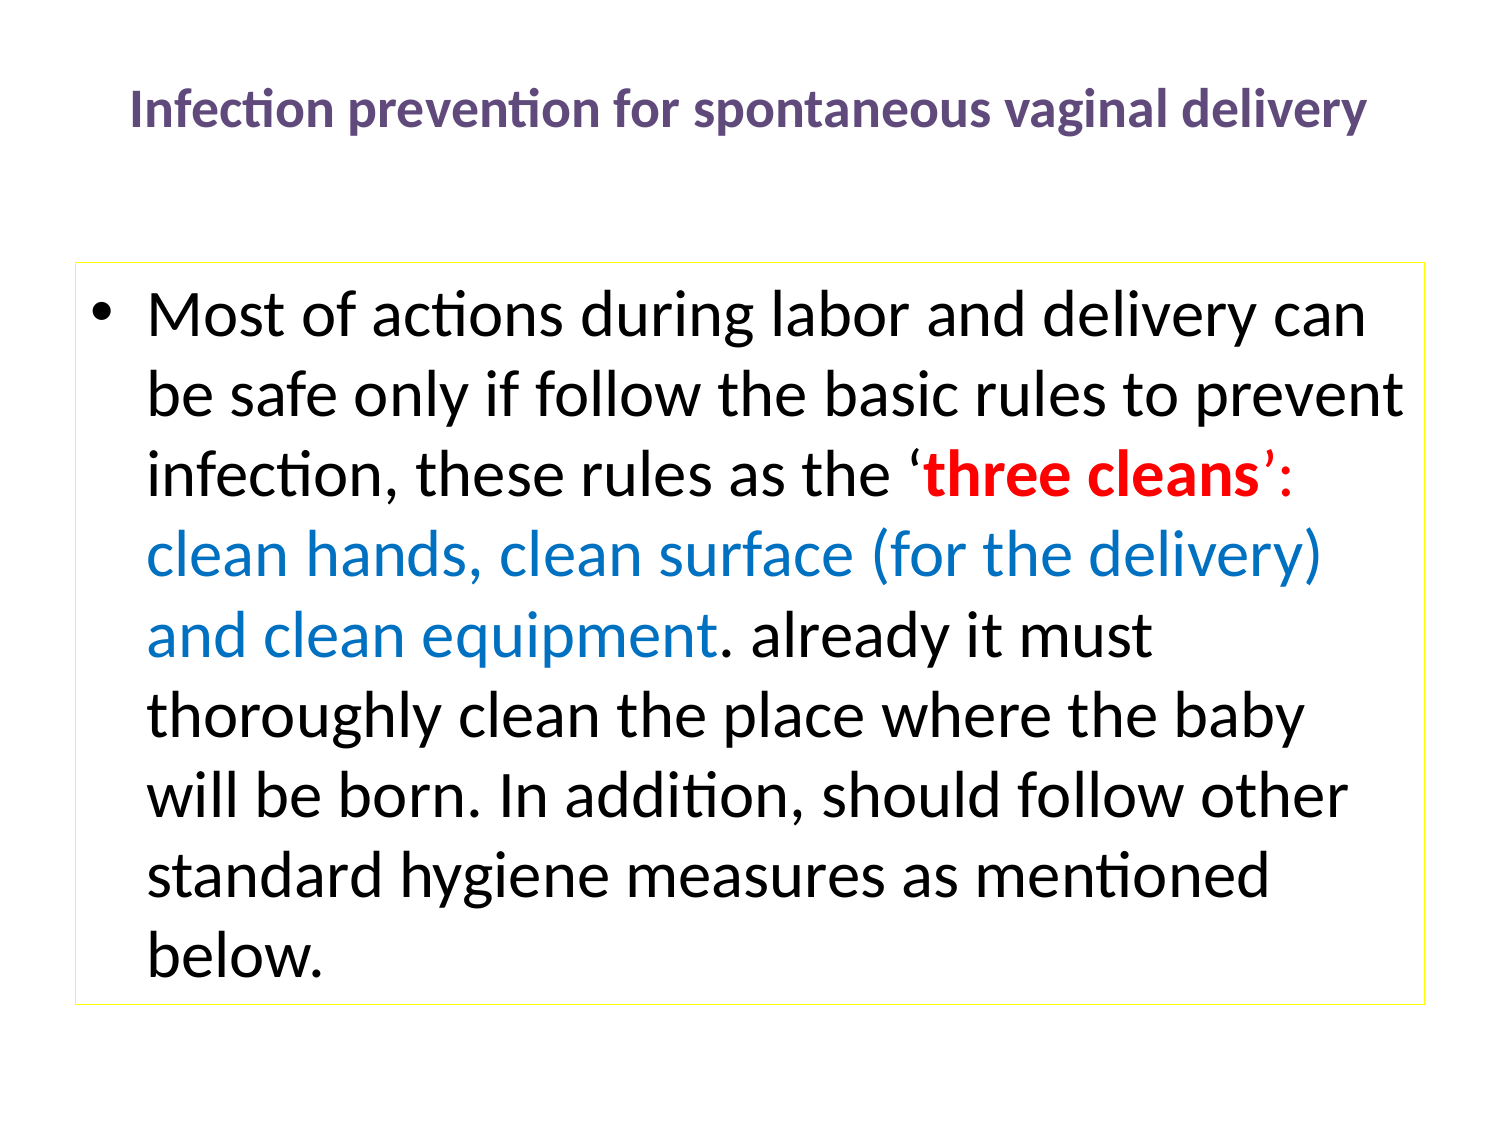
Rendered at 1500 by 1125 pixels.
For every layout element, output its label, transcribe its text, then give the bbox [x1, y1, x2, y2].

title Infection prevention for spontaneous vaginal delivery [75, 45, 1425, 233]
list Most of actions during labor and delivery can be safe only if follow the basic rules to prevent infection, these rules as the ‘three cleans’: clean hands, clean surface (for the delivery) and clean equipment. already it must thoroughly clean the place where the baby will be born. In addition, should follow other standard hygiene measures as mentioned below. [75, 262, 1425, 1005]
